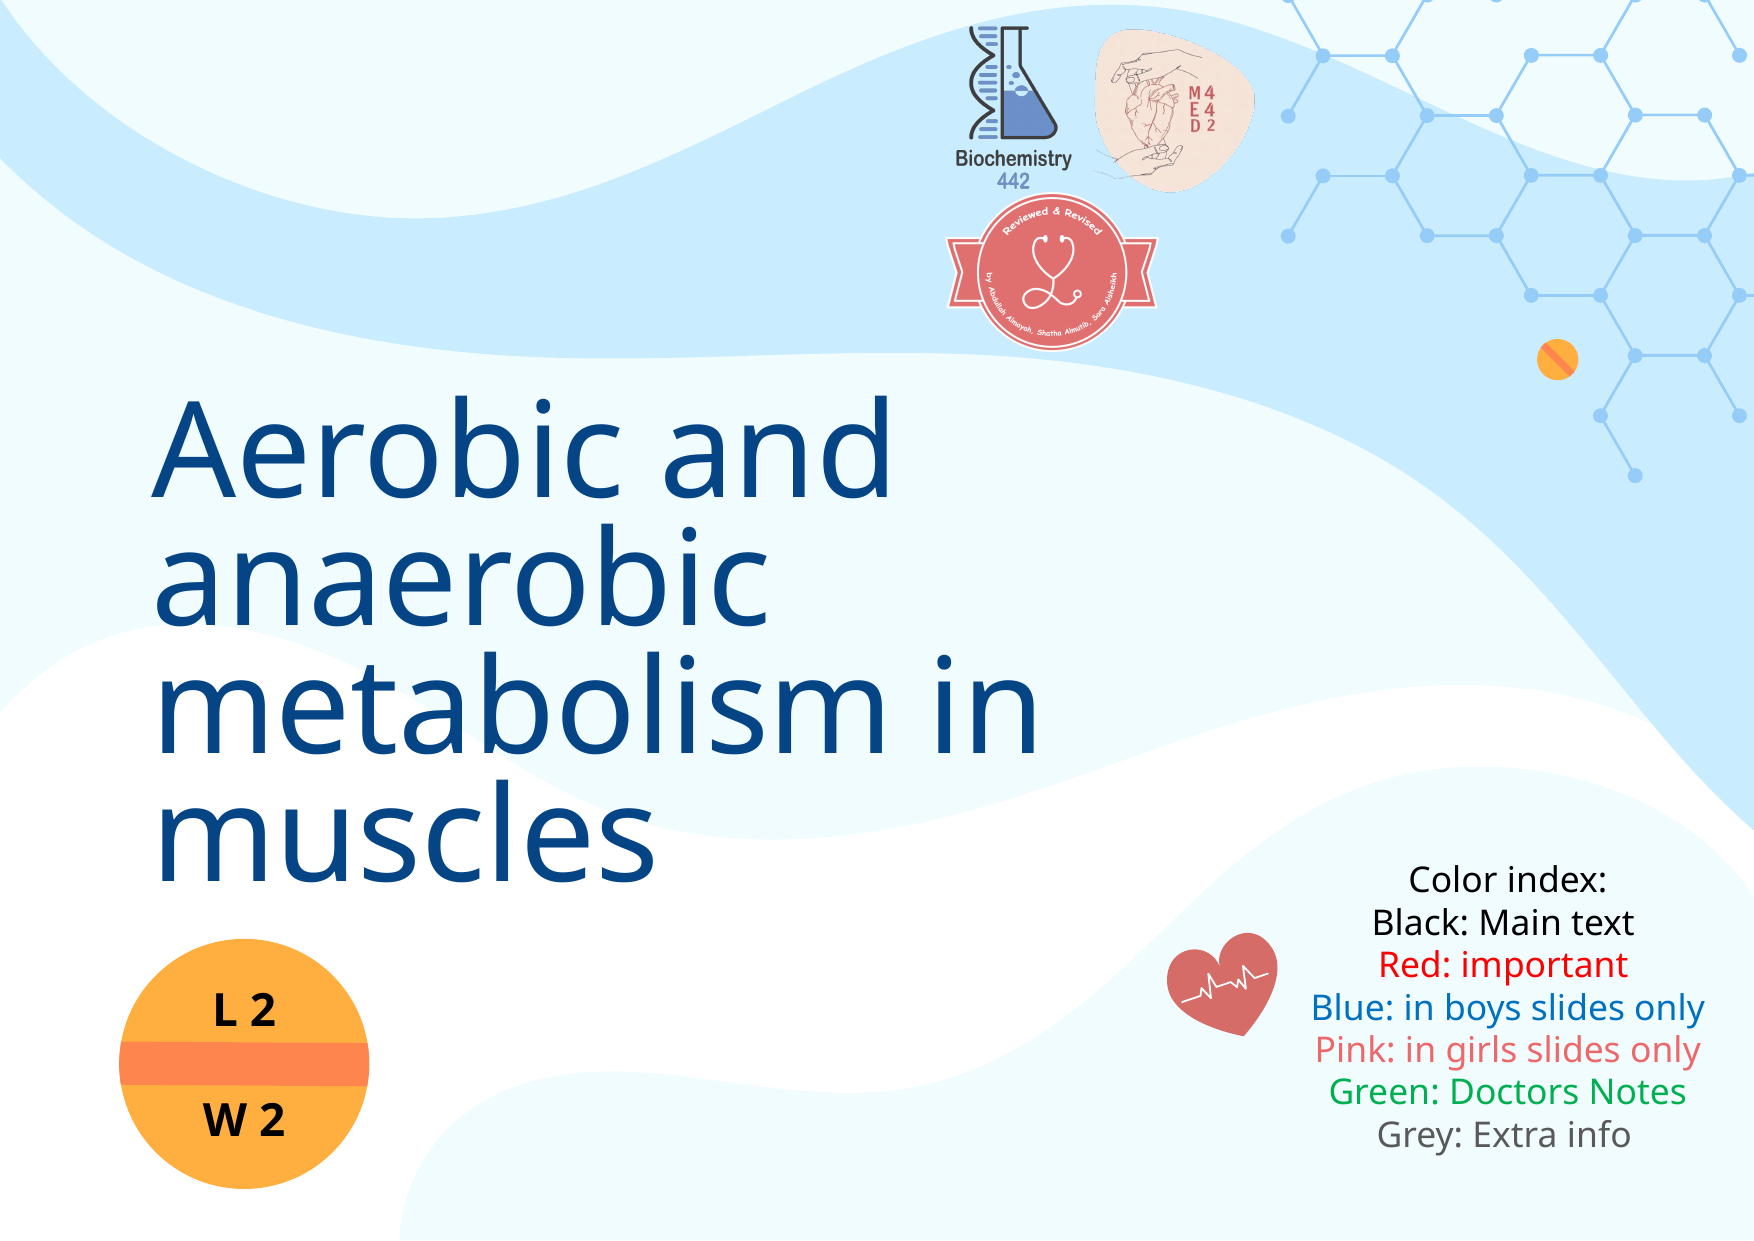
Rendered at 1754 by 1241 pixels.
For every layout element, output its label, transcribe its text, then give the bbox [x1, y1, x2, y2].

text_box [1536, 338, 1579, 381]
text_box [1165, 935, 1295, 1038]
picture [945, 0, 1286, 352]
text_box Color index: Black: Main text Red: important Blue: in boys slides only Pink: in girls slides only Green: Doctors Notes Grey: Extra info [1261, 841, 1754, 1170]
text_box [118, 938, 370, 1190]
title Aerobic and anaerobic metabolism in muscles [136, 380, 1379, 810]
